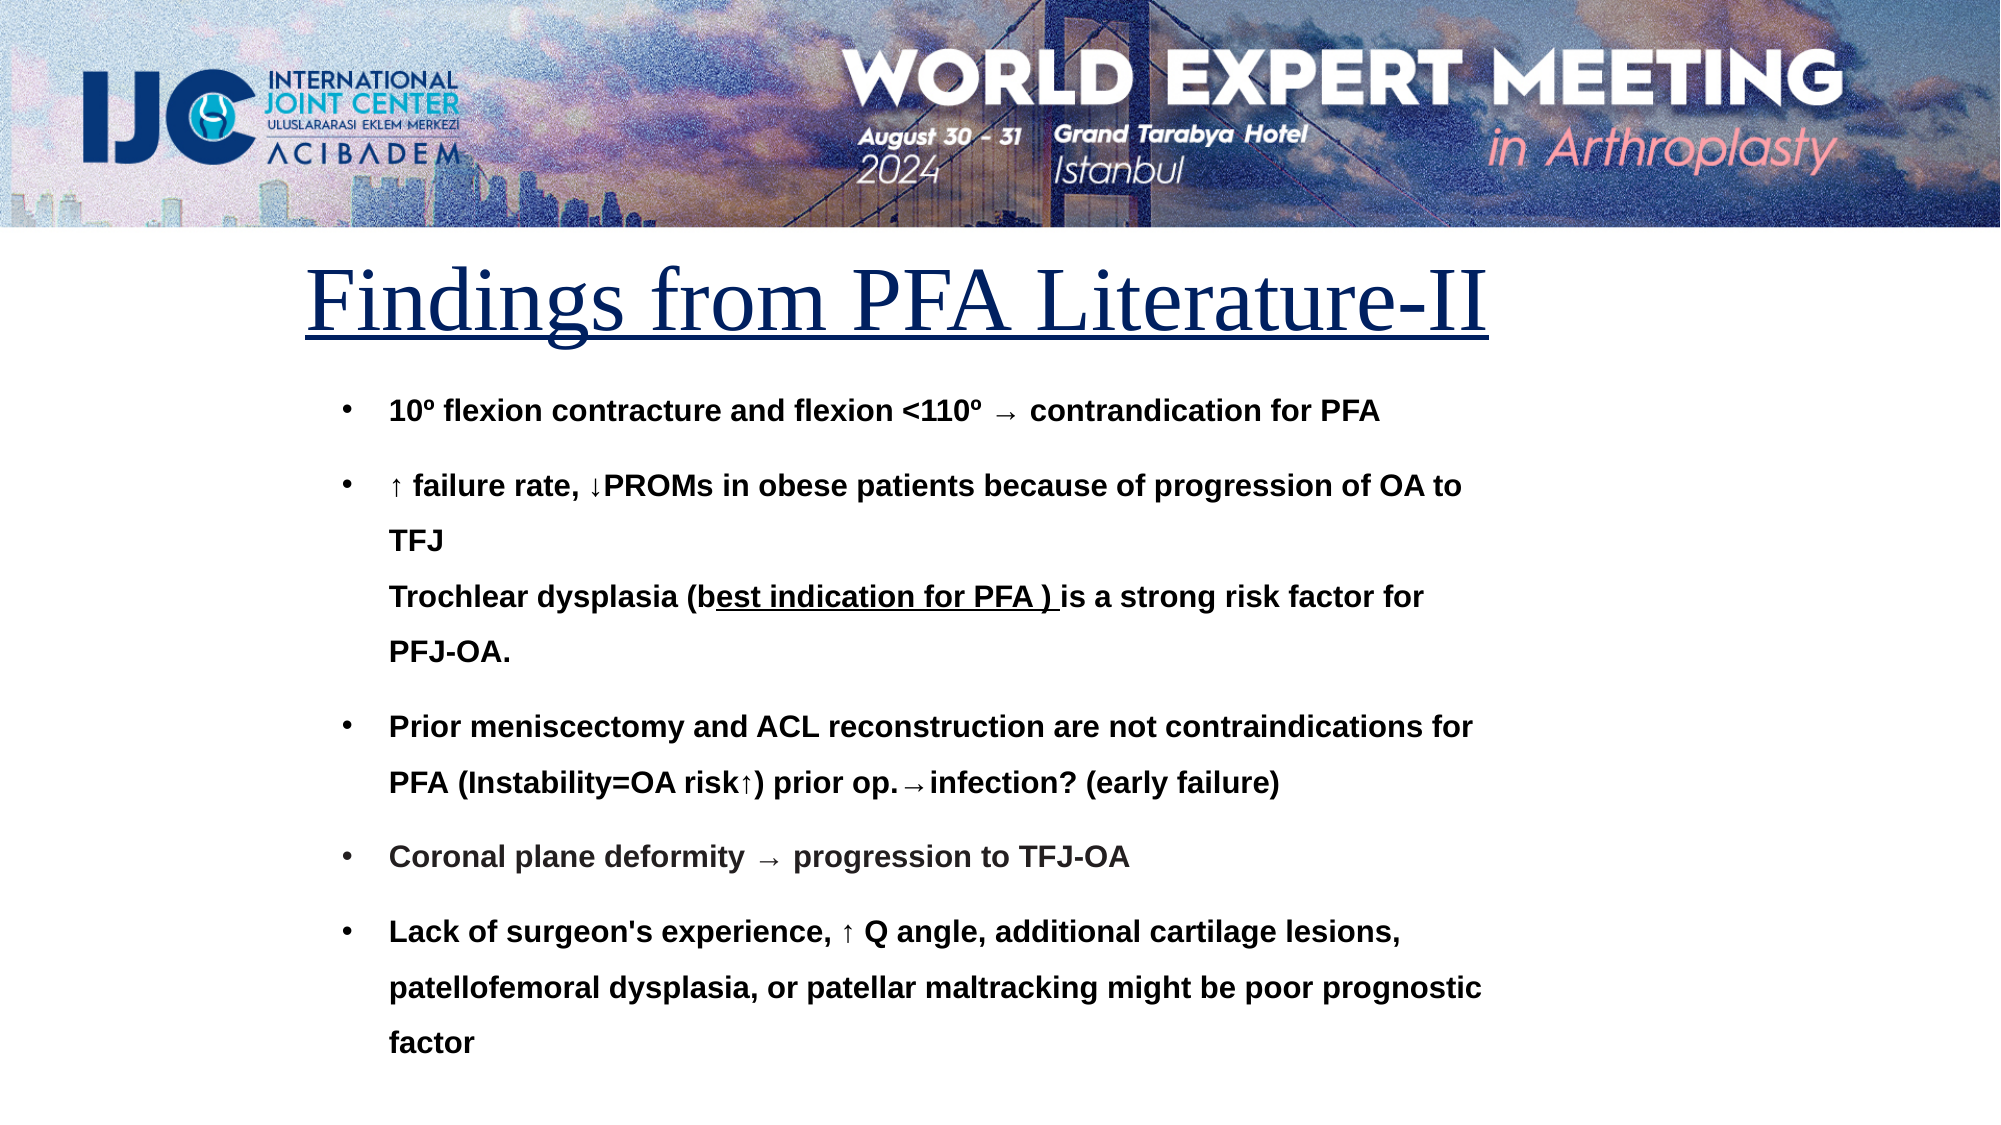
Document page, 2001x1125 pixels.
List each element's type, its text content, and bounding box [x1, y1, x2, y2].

text_box Findings from PFA Literature-II [290, 243, 2000, 439]
picture [0, 0, 2000, 1125]
subtitle 10º flexion contracture and flexion <110º → contrandication for PFA ↑ failure rate, ↓PROMs in obese patients because of progression of OA to TFJ Trochlear dysplasia (best indication for PFA ) is a strong risk factor for PFJ-OA. Prior meniscectomy and ACL reconstruction are not contraindications for PFA (Instability=OA risk↑) prior op.→infection? (early failure) Coronal plane deformity → progression to TFJ-OA Lack of surgeon's experience, ↑ Q angle, additional cartilage lesions, patellofemoral dysplasia, or patellar maltracking might be poor prognostic factor [326, 364, 1502, 1078]
